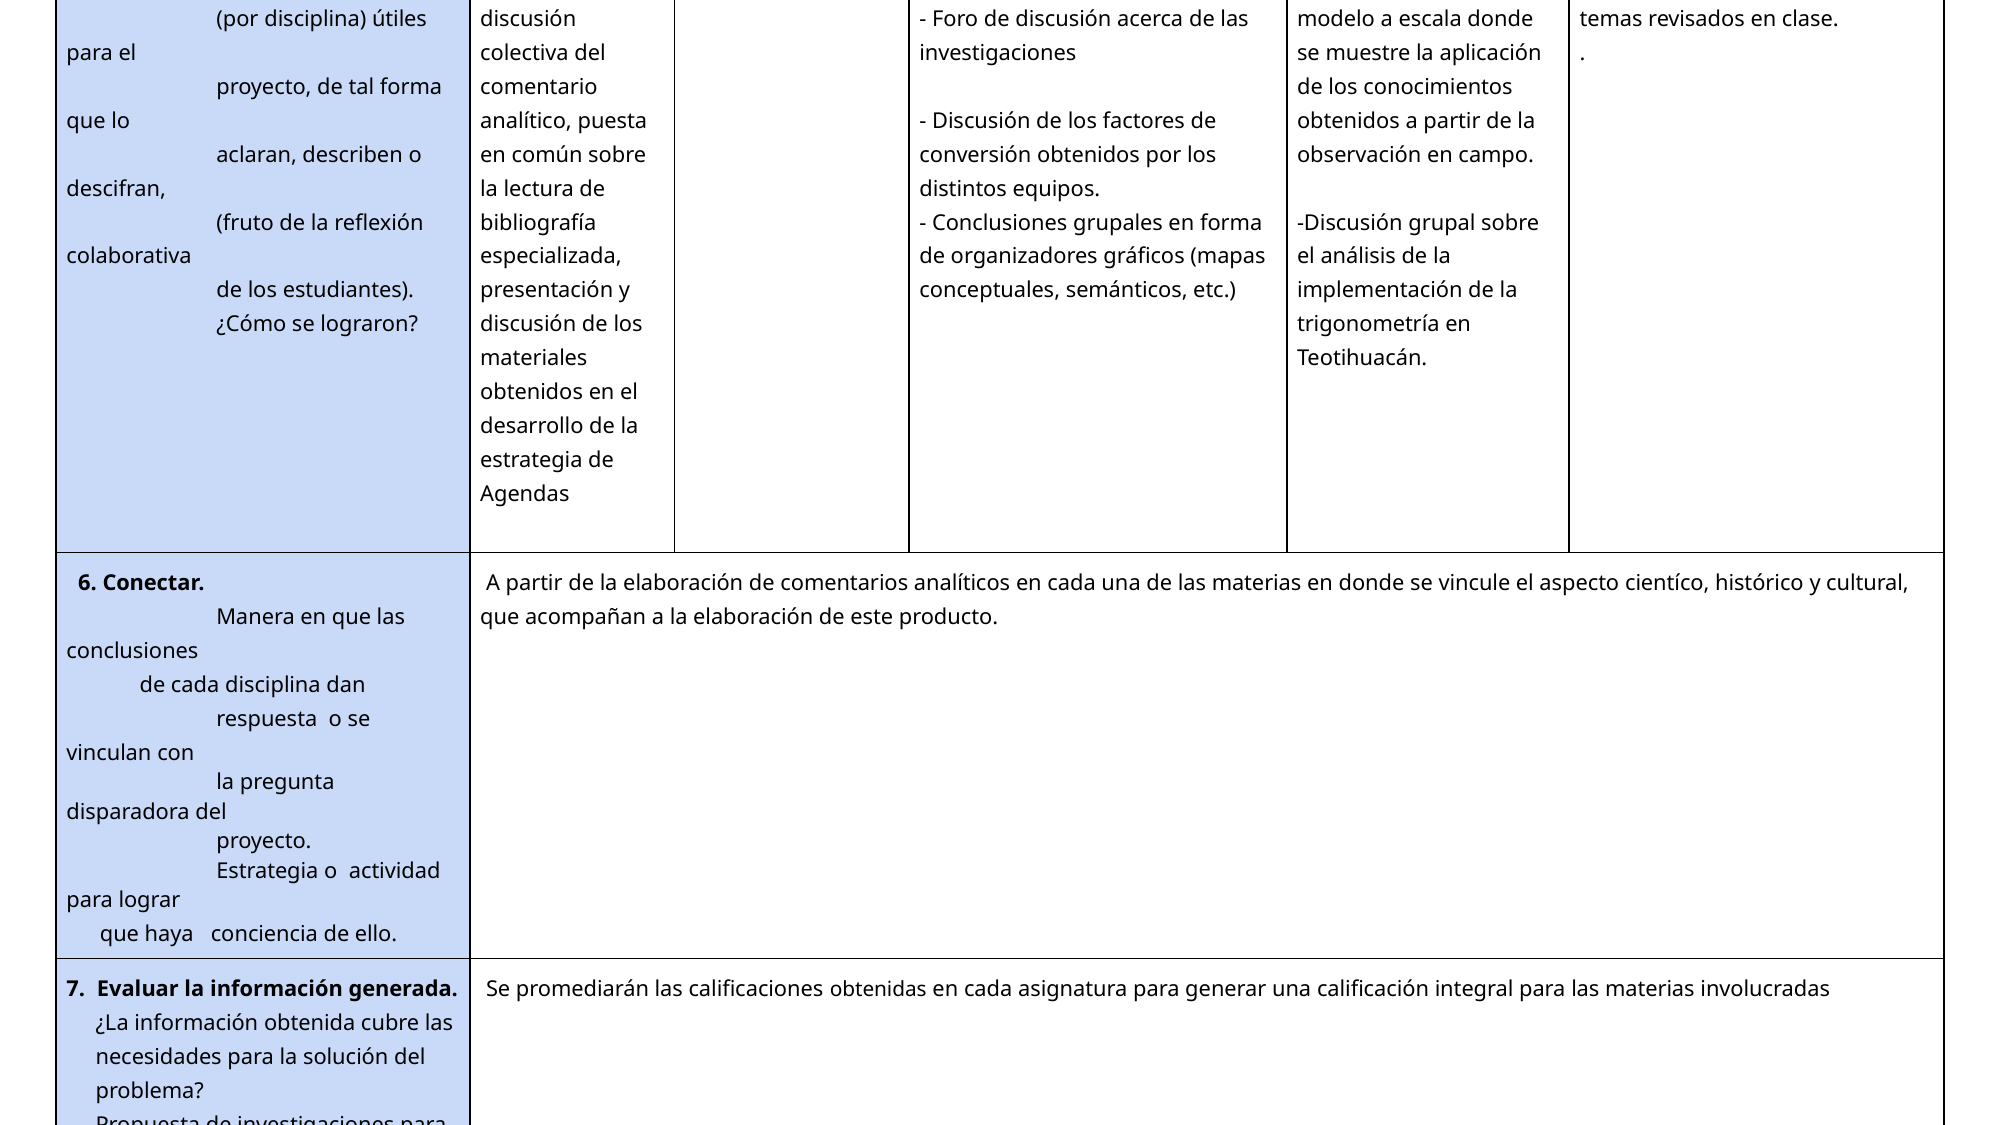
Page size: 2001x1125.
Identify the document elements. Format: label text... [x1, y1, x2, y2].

table_header -Elaboración de un modelo a escala donde se muestre la aplicación de los conocimientos obtenidos a partir de la observación en campo. -Discusión grupal sobre el análisis de la implementación de la trigonometría en Teotihuacán. [1288, 0, 1568, 552]
table_header - Foro de discusión acerca de las investigaciones - Discusión de los factores de conversión obtenidos por los distintos equipos. - Conclusiones grupales en forma de organizadores gráficos (mapas conceptuales, semánticos, etc.) [910, 0, 1286, 552]
table_cell A partir de la elaboración de comentarios analíticos en cada una de las materias en donde se vincule el aspecto cientíco, histórico y cultural, que acompañan a la elaboración de este producto. [471, 553, 1943, 958]
table_header 5. Llegar a conclusiones parciales (por disciplina) útiles para el proyecto, de tal forma que lo aclaran, describen o descifran, (fruto de la reflexión colaborativa de los estudiantes). ¿Cómo se lograron? [57, 0, 469, 552]
table_cell 7. Evaluar la información generada. ¿La información obtenida cubre las necesidades para la solución del problema? Propuesta de investigaciones para complementar el proyecto. [57, 959, 469, 1125]
table_header Presentación y discusión colectiva del comentario analítico, puesta en común sobre la lectura de bibliografía especializada, presentación y discusión de los materiales obtenidos en el desarrollo de la estrategia de Agendas [471, 0, 674, 552]
table_header -Discusión colectiva sobre los temas revisados en clase. . [1570, 0, 1943, 552]
table_cell 6. Conectar. Manera en que las conclusiones de cada disciplina dan respuesta o se vinculan con la pregunta disparadora del proyecto. Estrategia o actividad para lograr que haya conciencia de ello. [57, 553, 469, 958]
table_header [675, 0, 908, 552]
table_cell Se promediarán las calificaciones obtenidas en cada asignatura para generar una calificación integral para las materias involucradas [471, 959, 1943, 1125]
